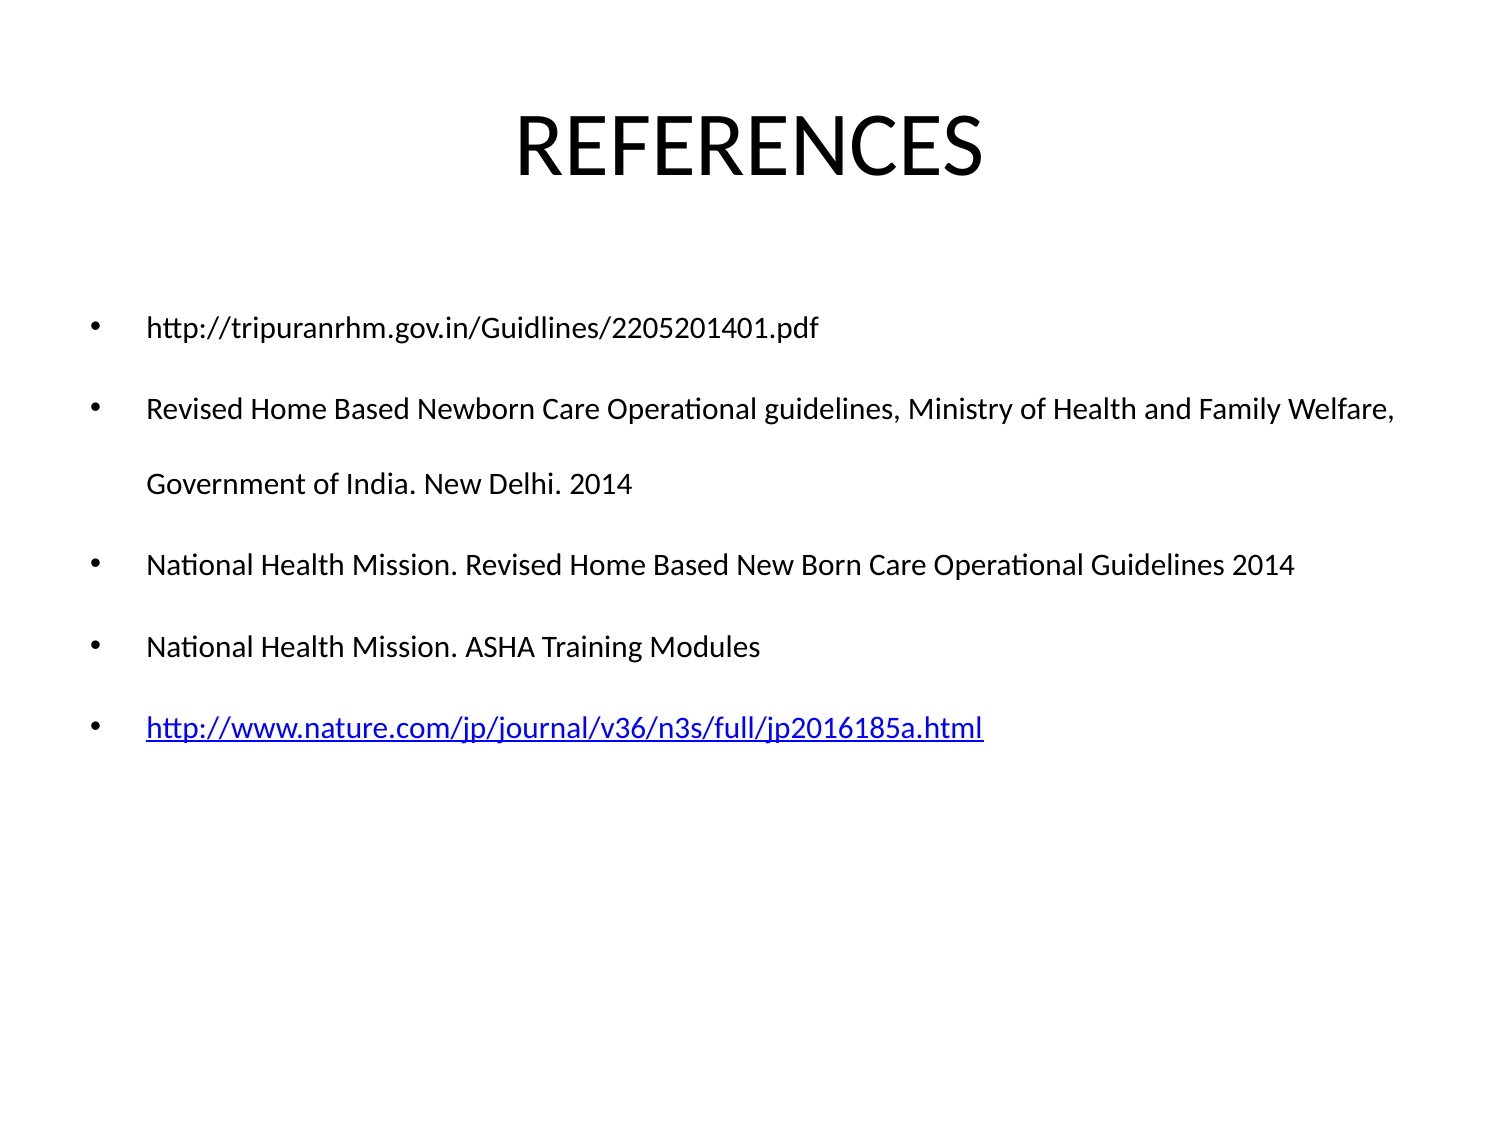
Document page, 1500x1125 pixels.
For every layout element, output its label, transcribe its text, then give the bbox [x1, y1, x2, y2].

title REFERENCES [75, 45, 1425, 233]
list http://tripuranrhm.gov.in/Guidlines/2205201401.pdf Revised Home Based Newborn Care Operational guidelines, Ministry of Health and Family Welfare, Government of India. New Delhi. 2014 National Health Mission. Revised Home Based New Born Care Operational Guidelines 2014 National Health Mission. ASHA Training Modules http://www.nature.com/jp/journal/v36/n3s/full/jp2016185a.html [75, 262, 1425, 1005]
